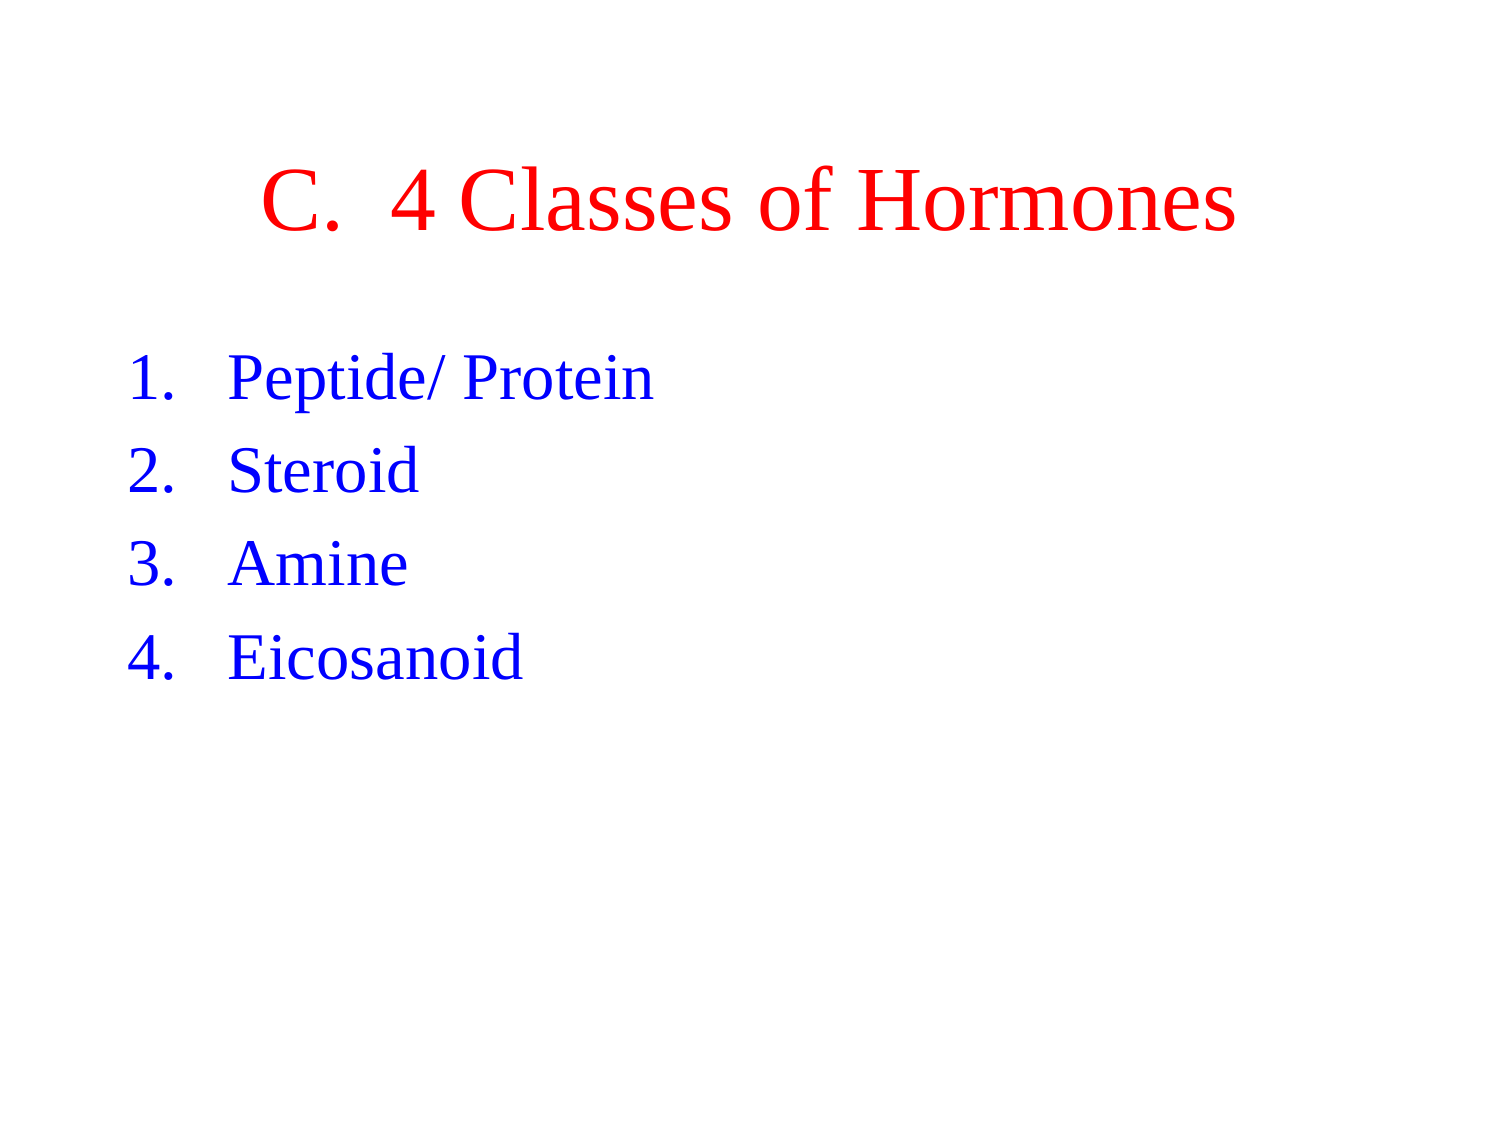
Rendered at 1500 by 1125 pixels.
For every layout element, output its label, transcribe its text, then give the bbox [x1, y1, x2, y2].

list Peptide/ Protein Steroid Amine Eicosanoid [112, 324, 1388, 1000]
title C. 4 Classes of Hormones [112, 99, 1388, 288]
